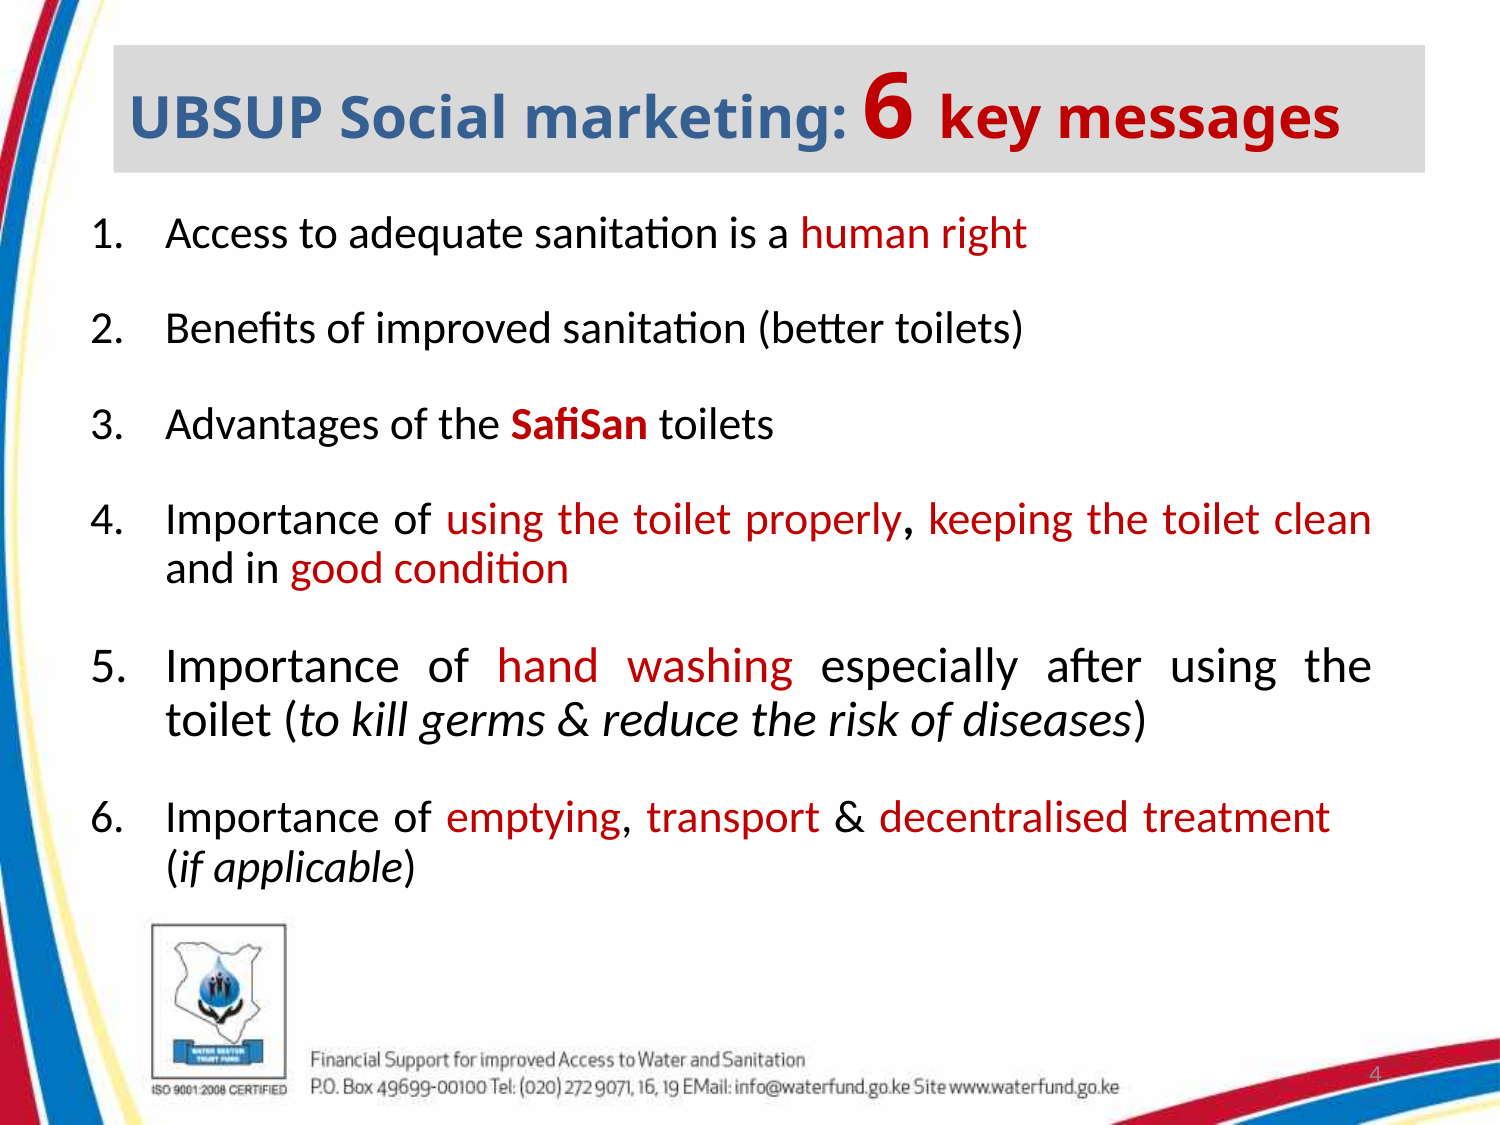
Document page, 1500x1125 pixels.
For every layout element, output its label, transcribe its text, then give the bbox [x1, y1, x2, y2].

slide_number 4 [1059, 1042, 1397, 1103]
picture [0, 0, 1500, 1125]
title UBSUP Social marketing: 6 key messages [113, 45, 1425, 173]
list Access to adequate sanitation is a human right Benefits of improved sanitation (better toilets) Advantages of the SafiSan toilets Importance of using the toilet properly, keeping the toilet clean and in good condition Importance of hand washing especially after using the toilet (to kill germs & reduce the risk of diseases) Importance of emptying, transport & decentralised treatment (if applicable) [75, 160, 1388, 1005]
